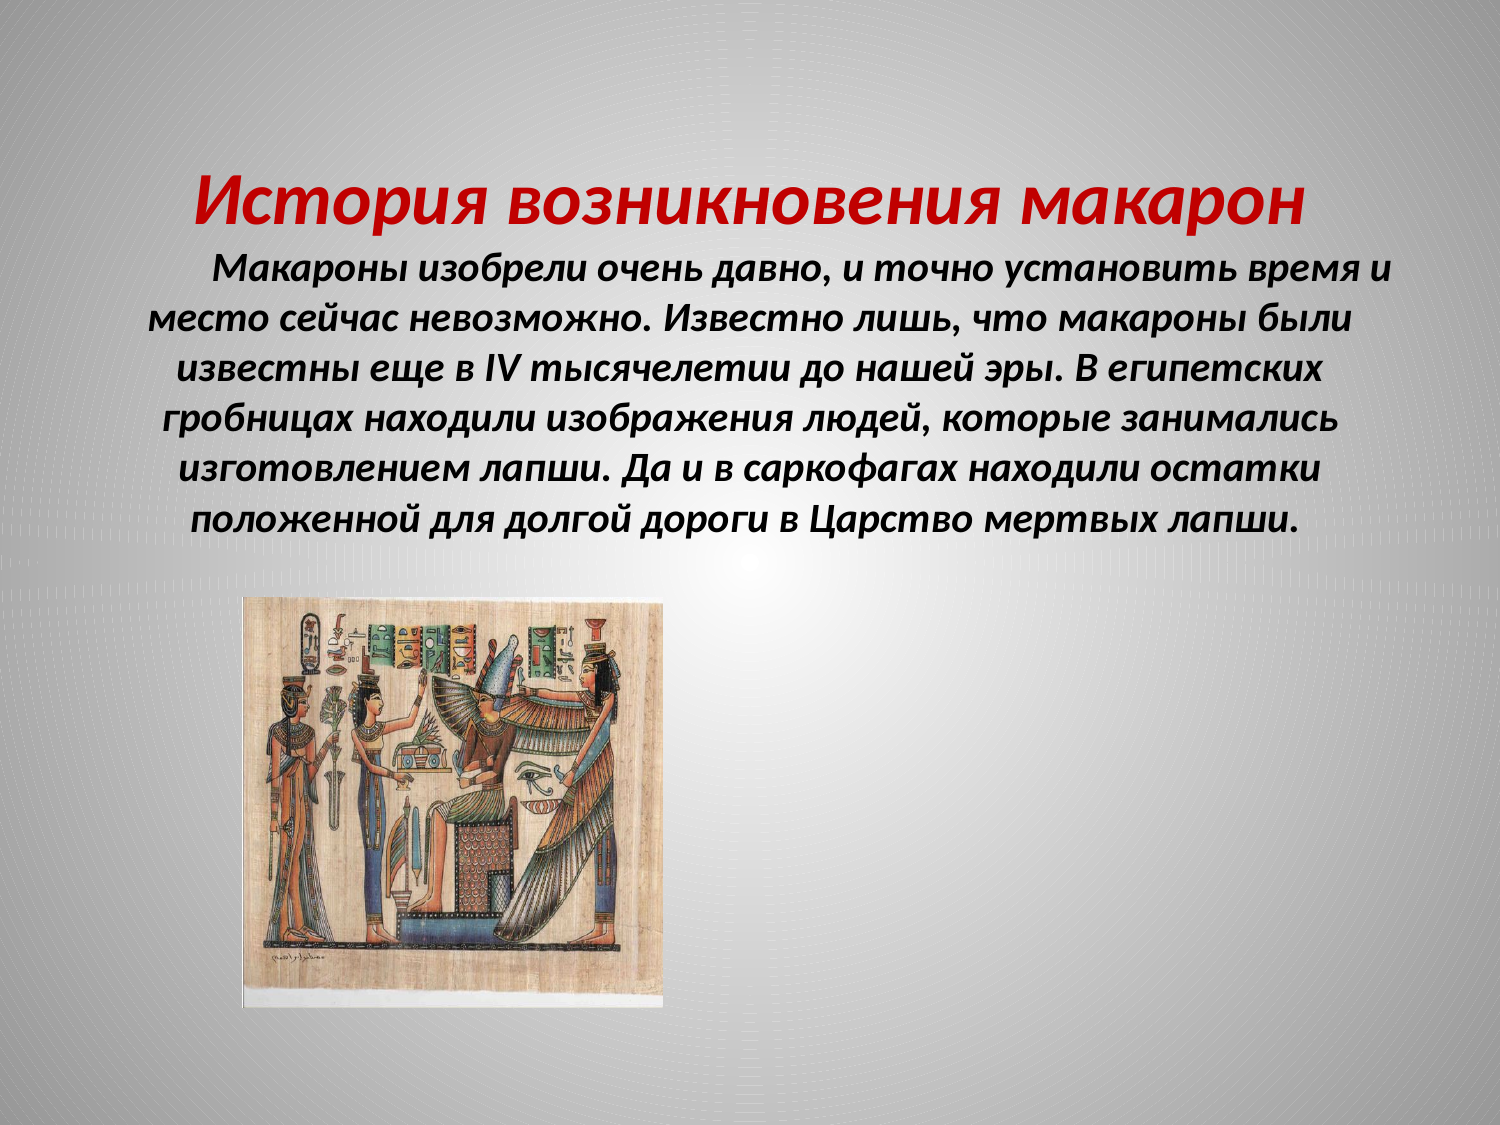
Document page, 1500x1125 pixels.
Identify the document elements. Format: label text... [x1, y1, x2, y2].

title История возникновения макарон Макароны изобрели очень давно, и точно установить время и место сейчас невозможно. Известно лишь, что макароны были известны еще в IV тысячелетии до нашей эры. В египетских гробницах находили изображения людей, которые занимались изготовлением лапши. Да и в саркофагах находили остатки положенной для долгой дороги в Царство мертвых лапши. [75, 45, 1425, 646]
picture [241, 597, 663, 1008]
